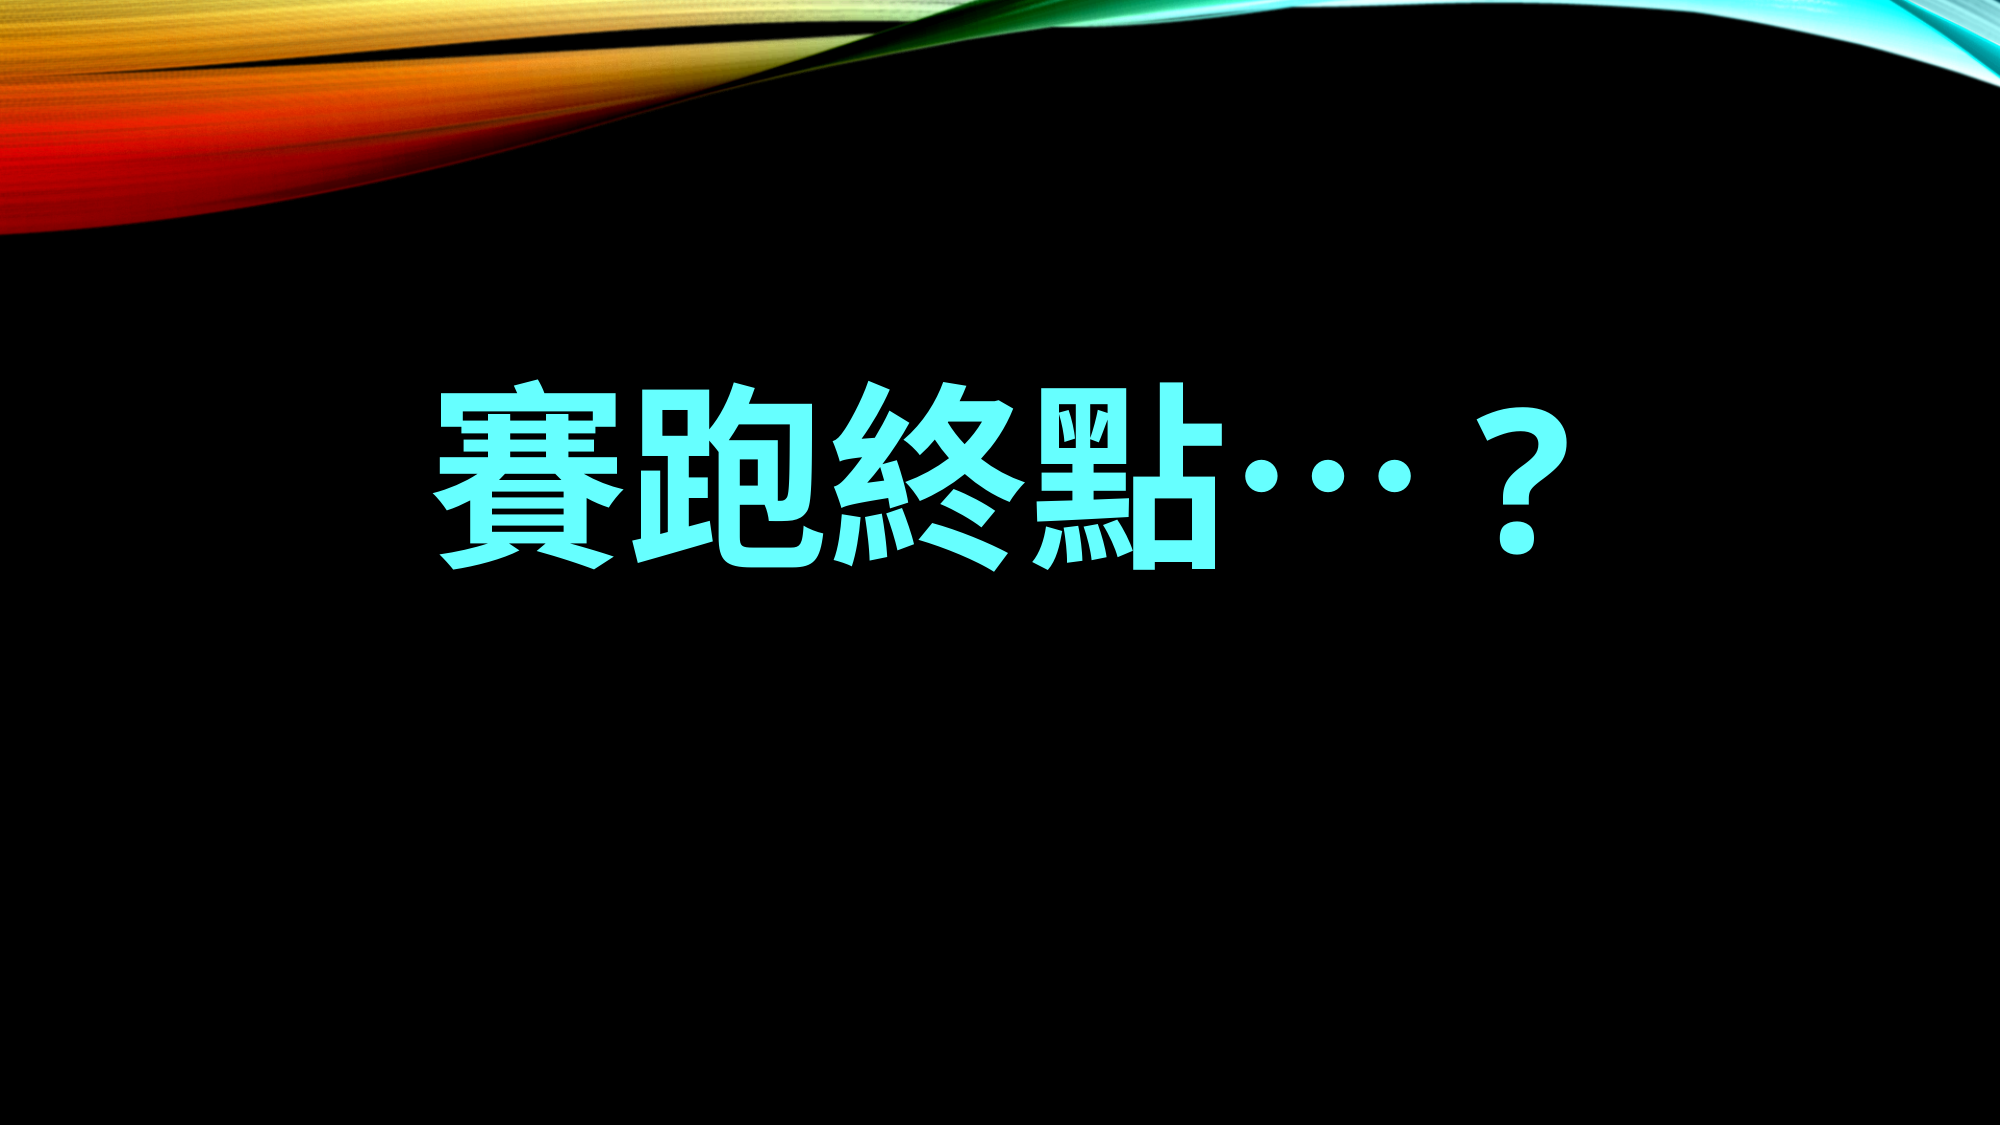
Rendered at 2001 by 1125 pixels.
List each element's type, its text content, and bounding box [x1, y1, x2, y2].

text_box 賽跑終點…? [0, 344, 2000, 600]
picture [0, 0, 2000, 237]
